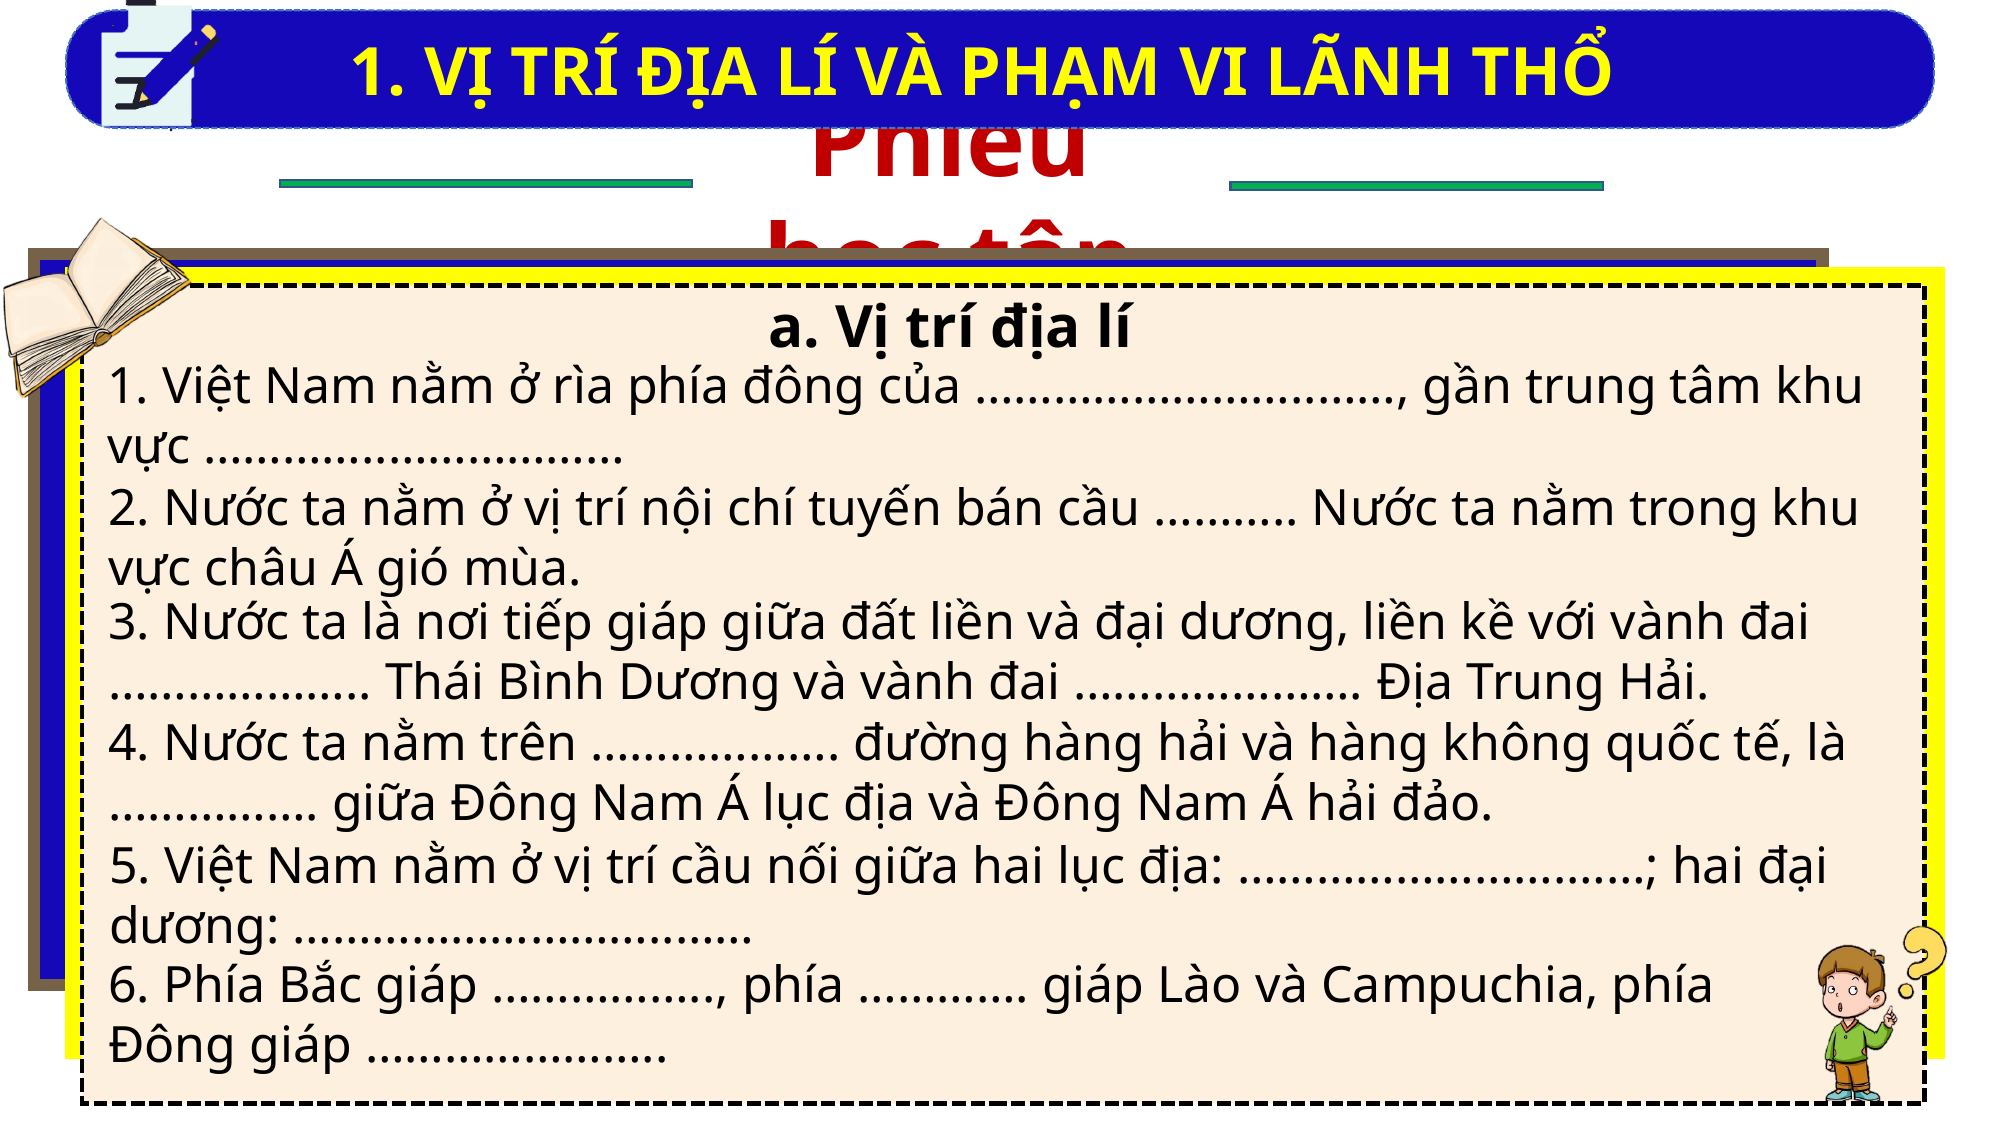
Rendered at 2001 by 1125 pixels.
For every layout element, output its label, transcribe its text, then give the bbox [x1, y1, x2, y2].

picture [60, 190, 167, 240]
text_box Phiếu học tập [690, 141, 1209, 240]
text_box [1229, 181, 1604, 191]
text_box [0, 240, 1951, 1104]
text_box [66, 0, 1934, 134]
text_box [279, 179, 693, 188]
